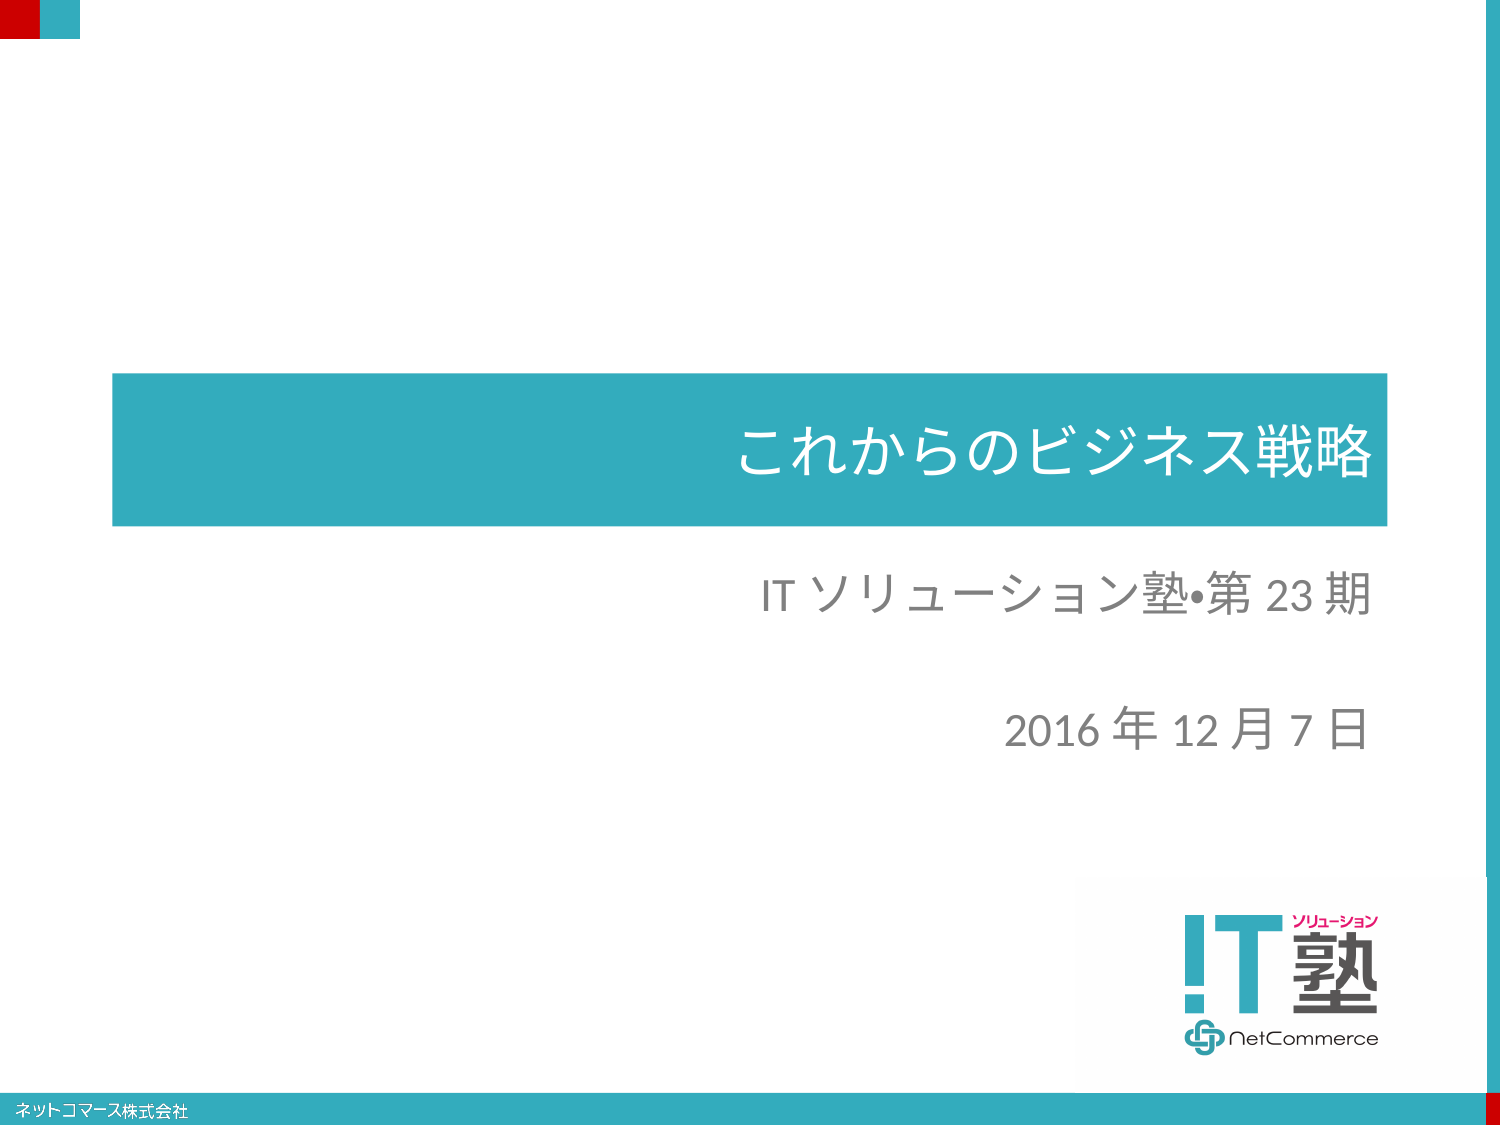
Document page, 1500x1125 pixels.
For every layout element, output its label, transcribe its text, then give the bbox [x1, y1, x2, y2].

subtitle ITソリューション塾・第23期 2016年12月7日 [112, 556, 1388, 764]
picture [16, 1101, 188, 1120]
title これからのビジネス戦略 [112, 373, 1388, 527]
picture [1075, 877, 1487, 1093]
